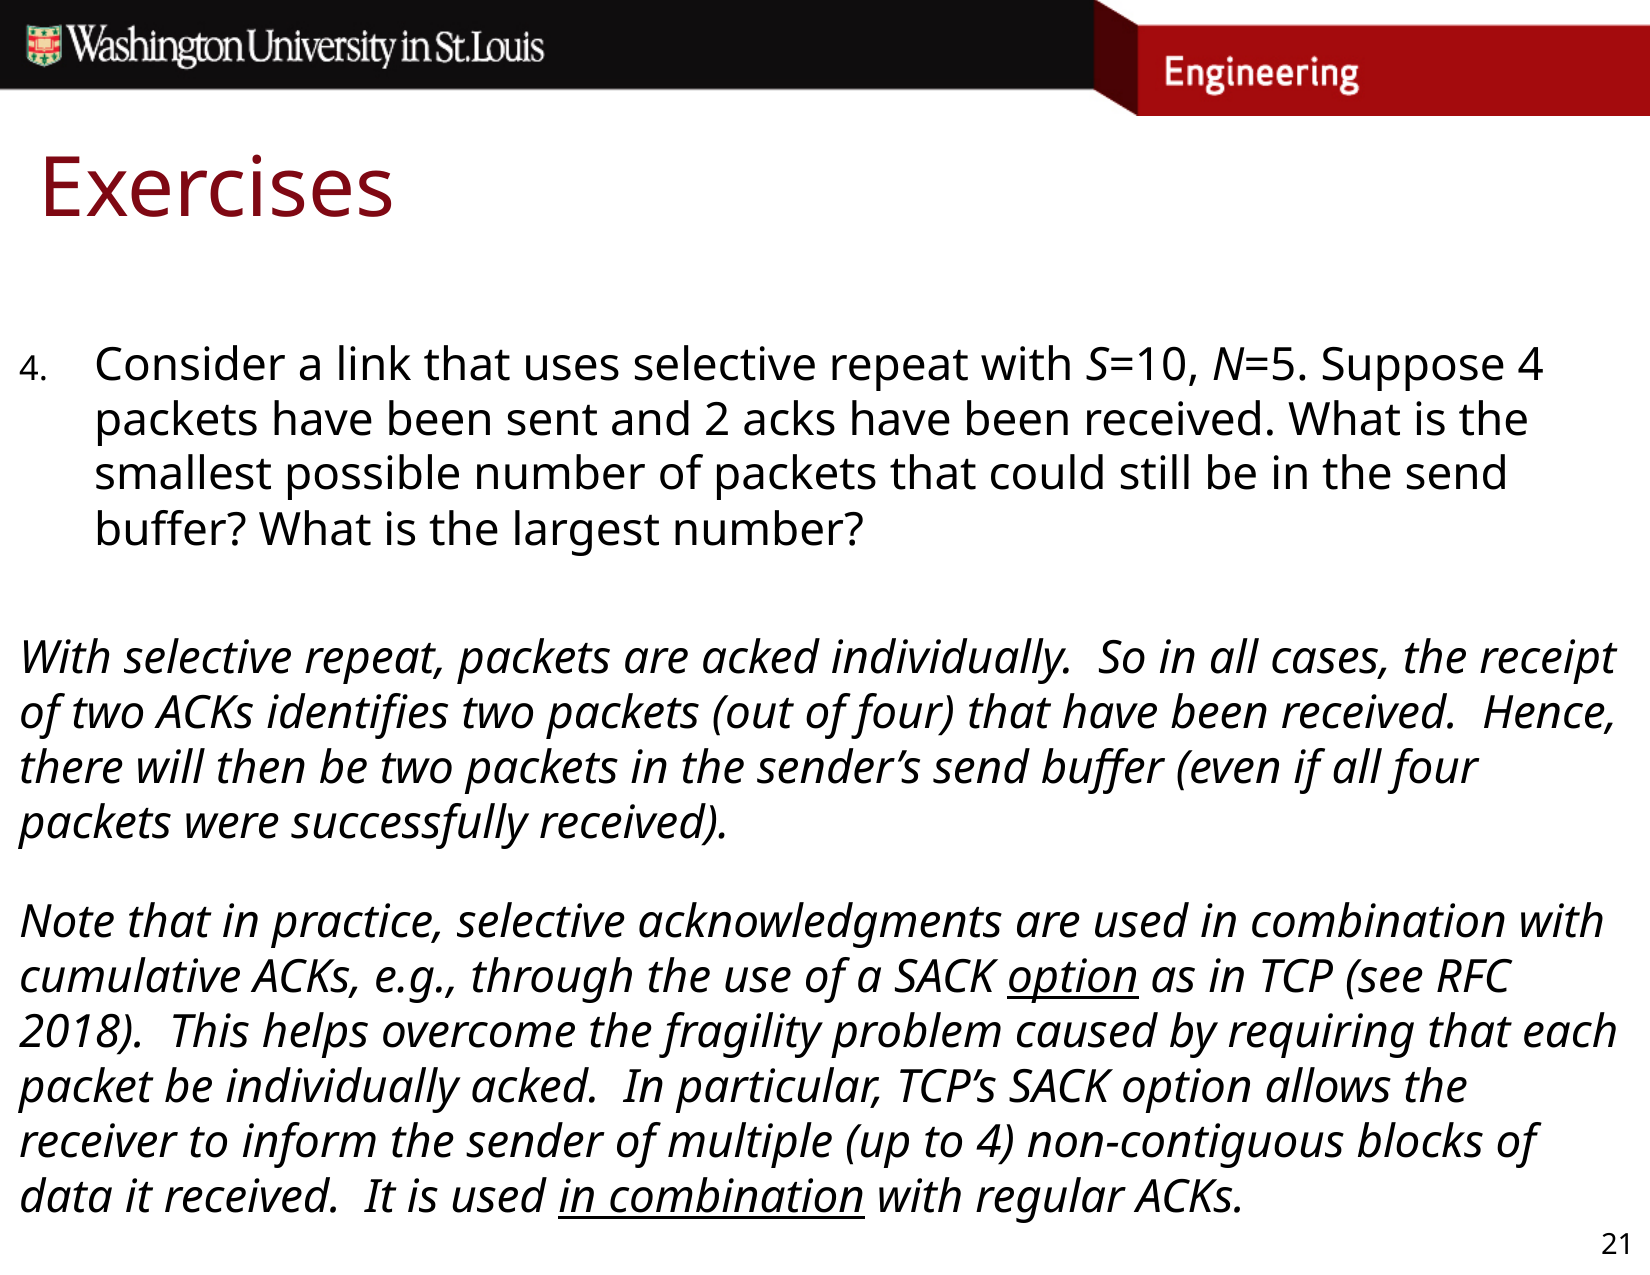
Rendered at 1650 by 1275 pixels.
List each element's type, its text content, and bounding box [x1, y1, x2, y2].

title Exercises [21, 105, 1602, 262]
list Consider a link that uses selective repeat with S=10, N=5. Suppose 4 packets have been sent and 2 acks have been received. What is the smallest possible number of packets that could still be in the send buffer? What is the largest number? With selective repeat, packets are acked individually. So in all cases, the receipt of two ACKs identifies two packets (out of four) that have been received. Hence, there will then be two packets in the sender’s send buffer (even if all four packets were successfully received). Note that in practice, selective acknowledgments are used in combination with cumulative ACKs, e.g., through the use of a SACK option as in TCP (see RFC 2018). This helps overcome the fragility problem caused by requiring that each packet be individually acked. In particular, TCP’s SACK option allows the receiver to inform the sender of multiple (up to 4) non-contiguous blocks of data it received. It is used in combination with regular ACKs. [2, 325, 1650, 1275]
picture [0, 0, 1650, 116]
slide_number 21 [1583, 1228, 1635, 1264]
